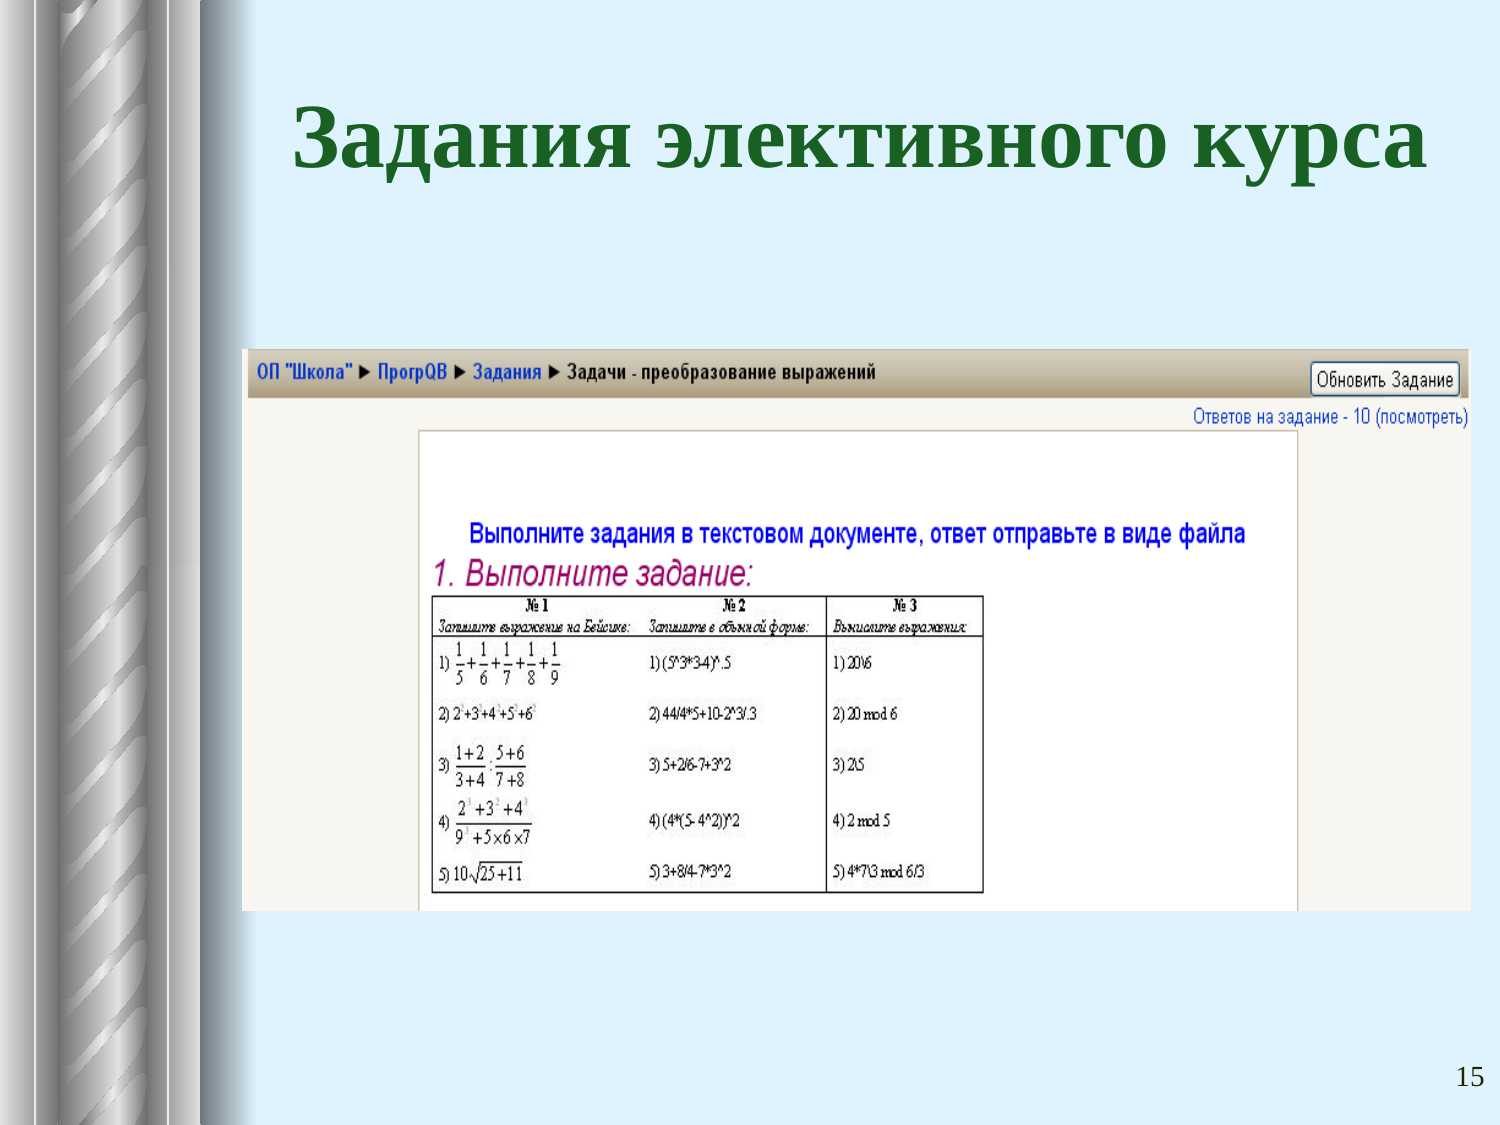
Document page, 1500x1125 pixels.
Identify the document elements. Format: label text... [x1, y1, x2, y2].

slide_number 15 [1187, 1037, 1500, 1113]
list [241, 349, 1471, 911]
title Задания элективного курса [245, 37, 1476, 226]
